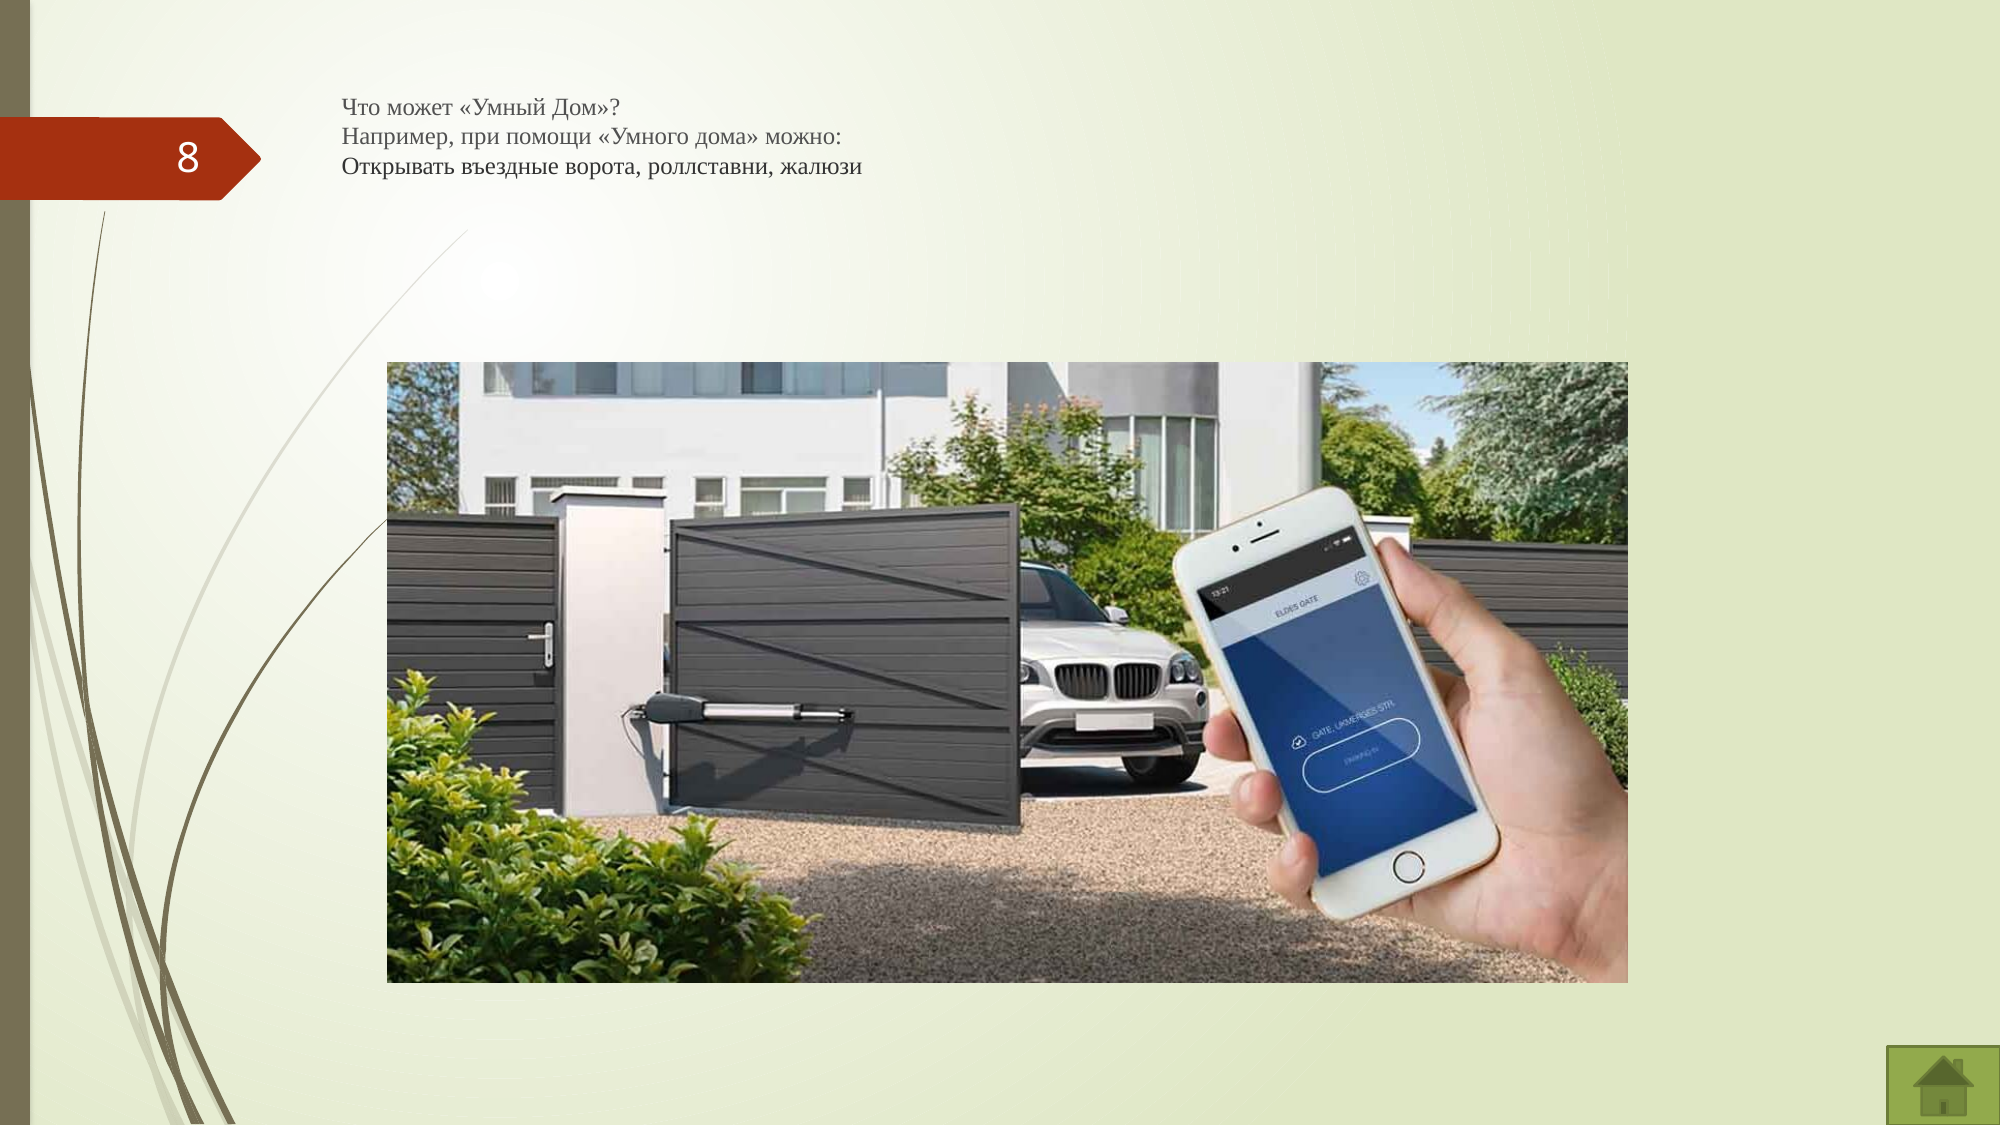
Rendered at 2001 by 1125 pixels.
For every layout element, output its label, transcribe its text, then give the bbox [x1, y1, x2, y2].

title Что может «Умный Дом»? Например, при помощи «Умного дома» можно: Открывать въездные ворота, роллставни, жалюзи [326, 83, 1910, 189]
text_box [1886, 1045, 2000, 1125]
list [387, 362, 1628, 983]
slide_number 8 [87, 129, 216, 190]
